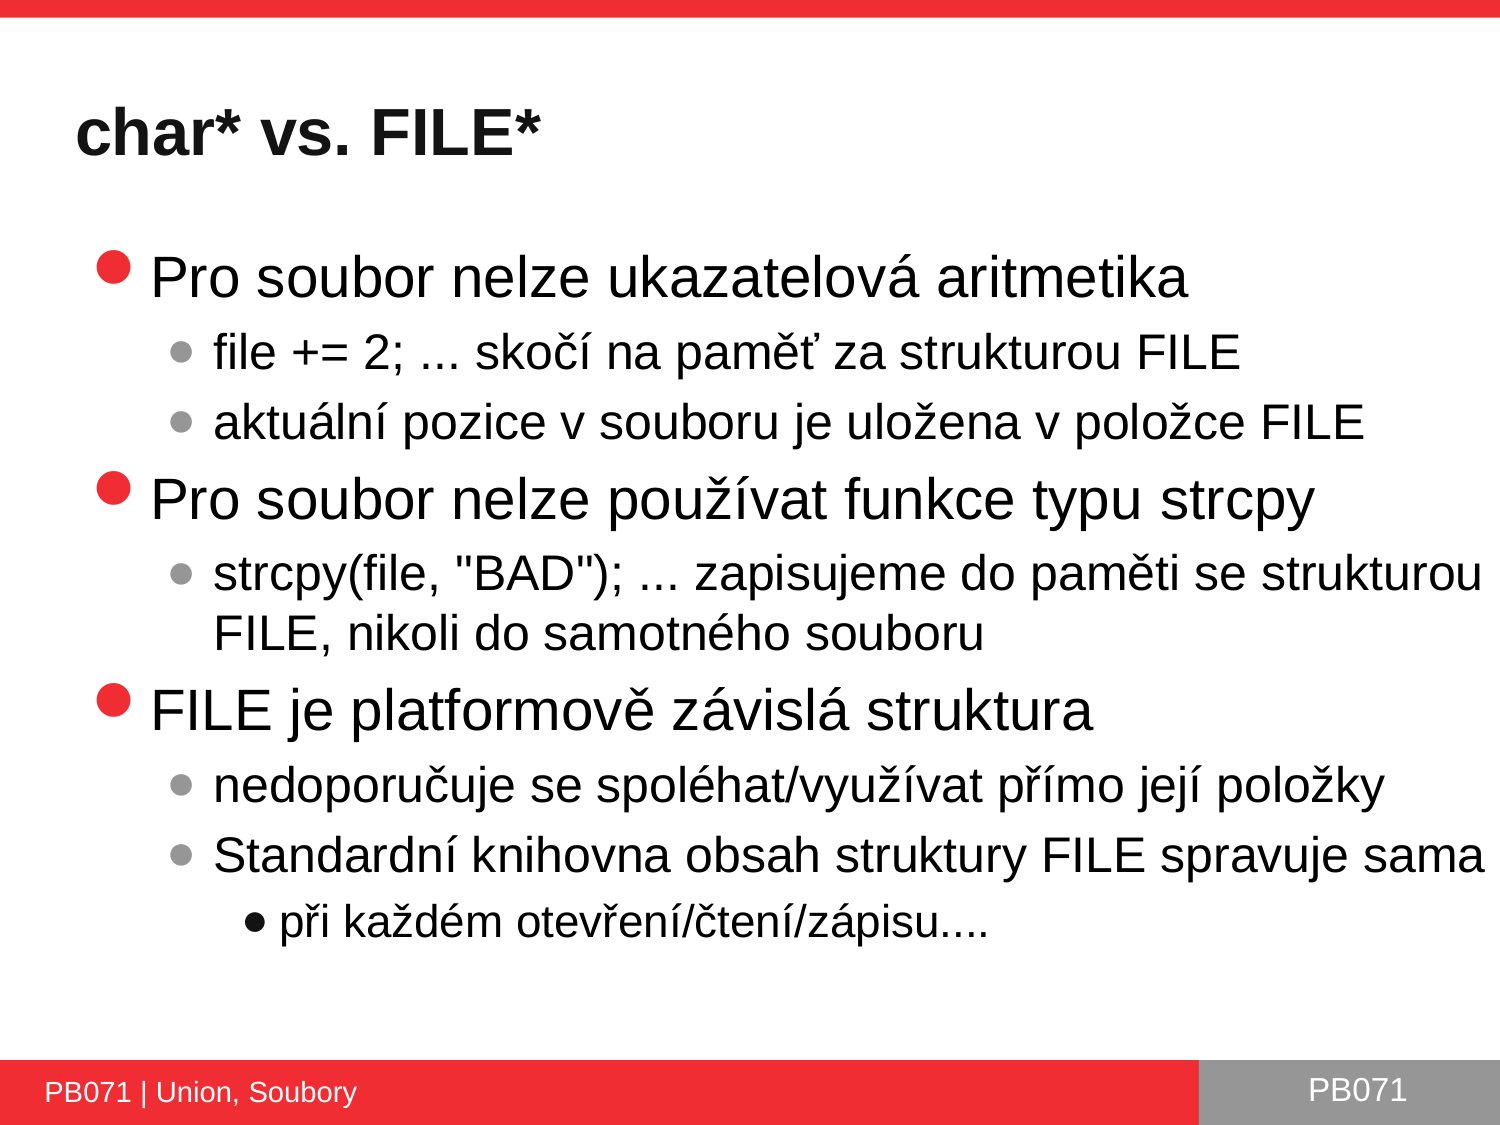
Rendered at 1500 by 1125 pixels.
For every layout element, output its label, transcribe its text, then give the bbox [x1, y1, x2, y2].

list Pro soubor nelze ukazatelová aritmetika file += 2; ... skočí na paměť za strukturou FILE aktuální pozice v souboru je uložena v položce FILE Pro soubor nelze používat funkce typu strcpy strcpy(file, "BAD"); ... zapisujeme do paměti se strukturou FILE, nikoli do samotného souboru FILE je platformově závislá struktura nedoporučuje se spoléhat/využívat přímo její položky Standardní knihovna obsah struktury FILE spravuje sama při každém otevření/čtení/zápisu.... [76, 231, 1500, 1024]
footer PB071 | Union, Soubory [29, 1065, 1199, 1125]
title char* vs. FILE* [75, 45, 1471, 208]
